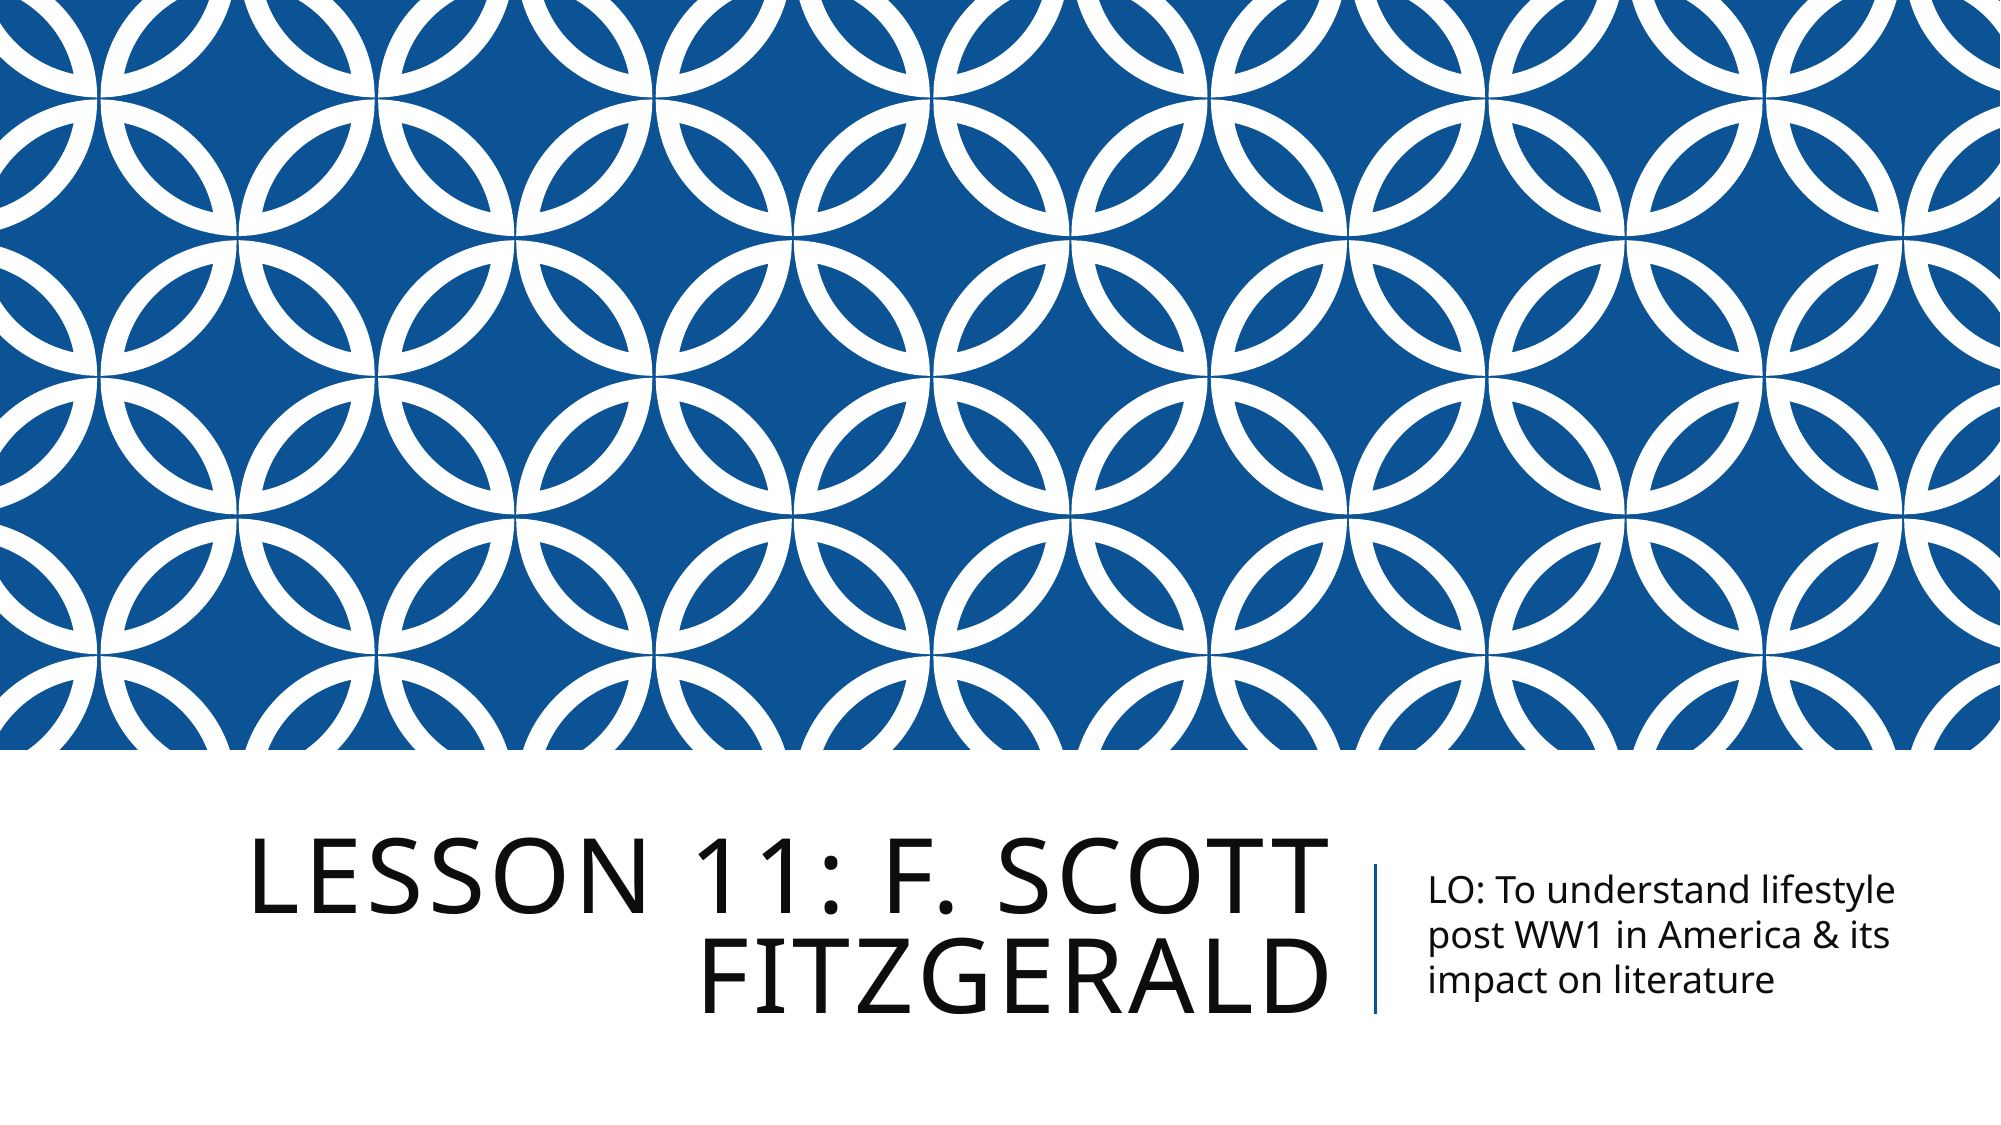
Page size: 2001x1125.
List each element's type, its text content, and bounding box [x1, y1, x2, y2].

subtitle LO: To understand lifestyle post WW1 in America & its impact on literature [1412, 813, 1938, 1054]
title Lesson 11: f. Scott Fitzgerald [75, 813, 1350, 1054]
